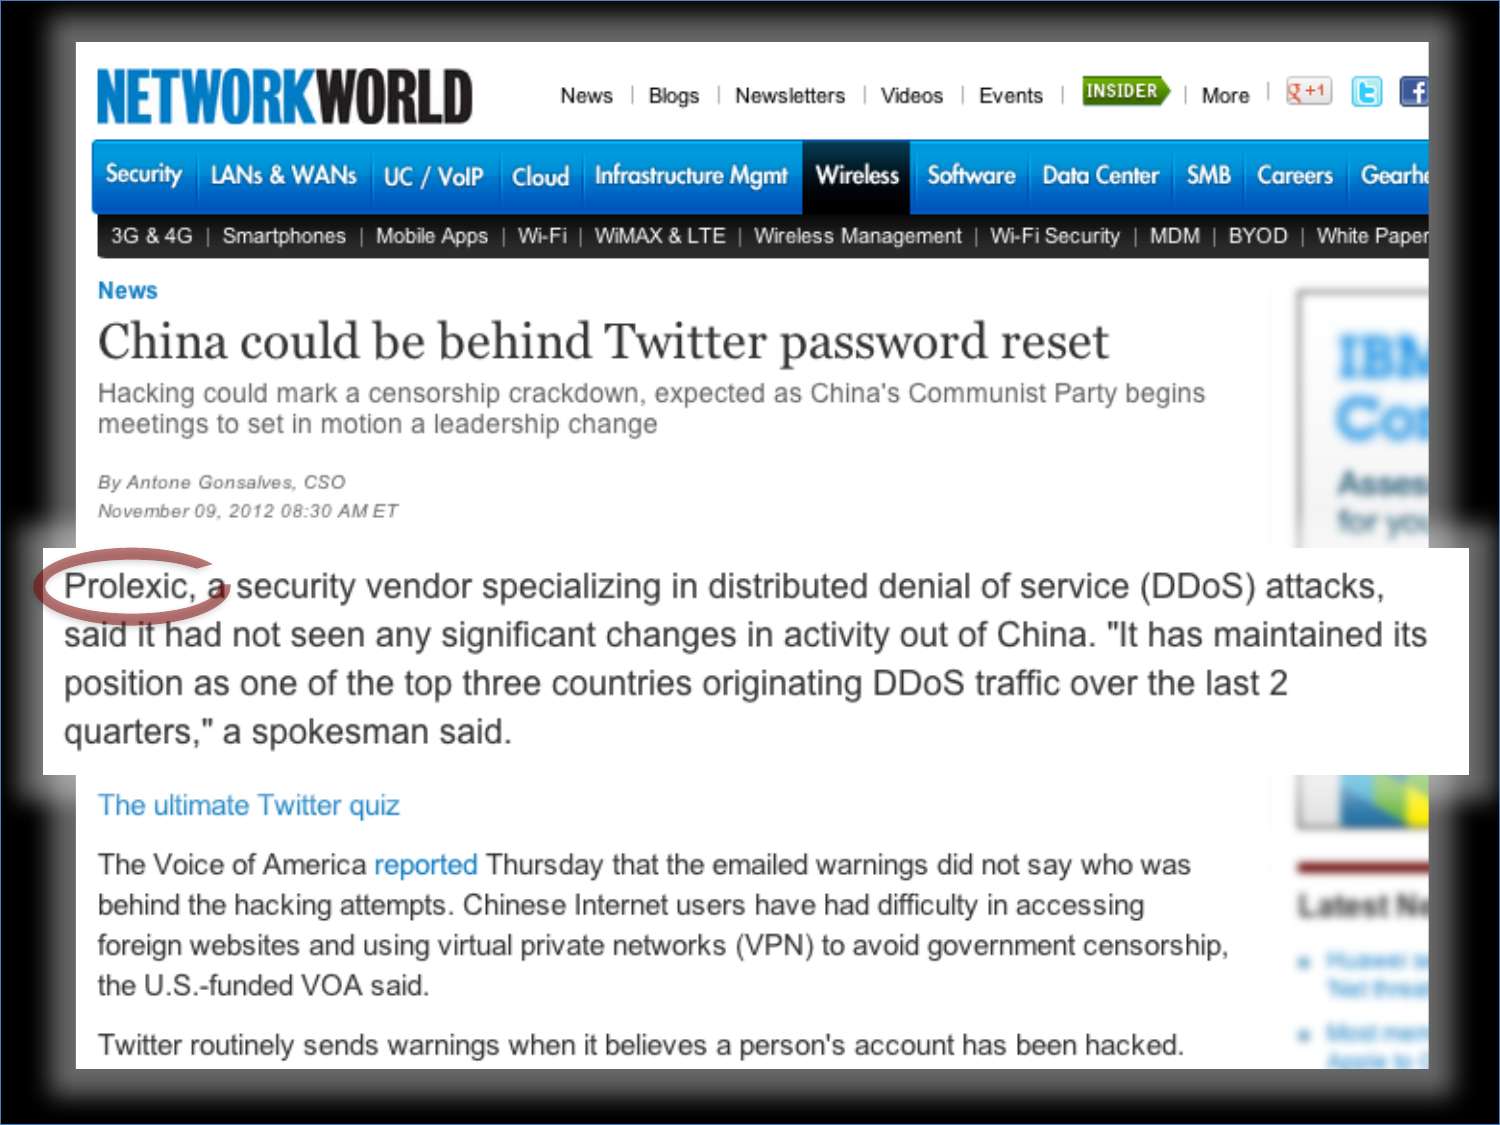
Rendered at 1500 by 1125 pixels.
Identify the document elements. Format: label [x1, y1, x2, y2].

picture [43, 41, 1469, 1070]
text_box [32, 573, 38, 600]
